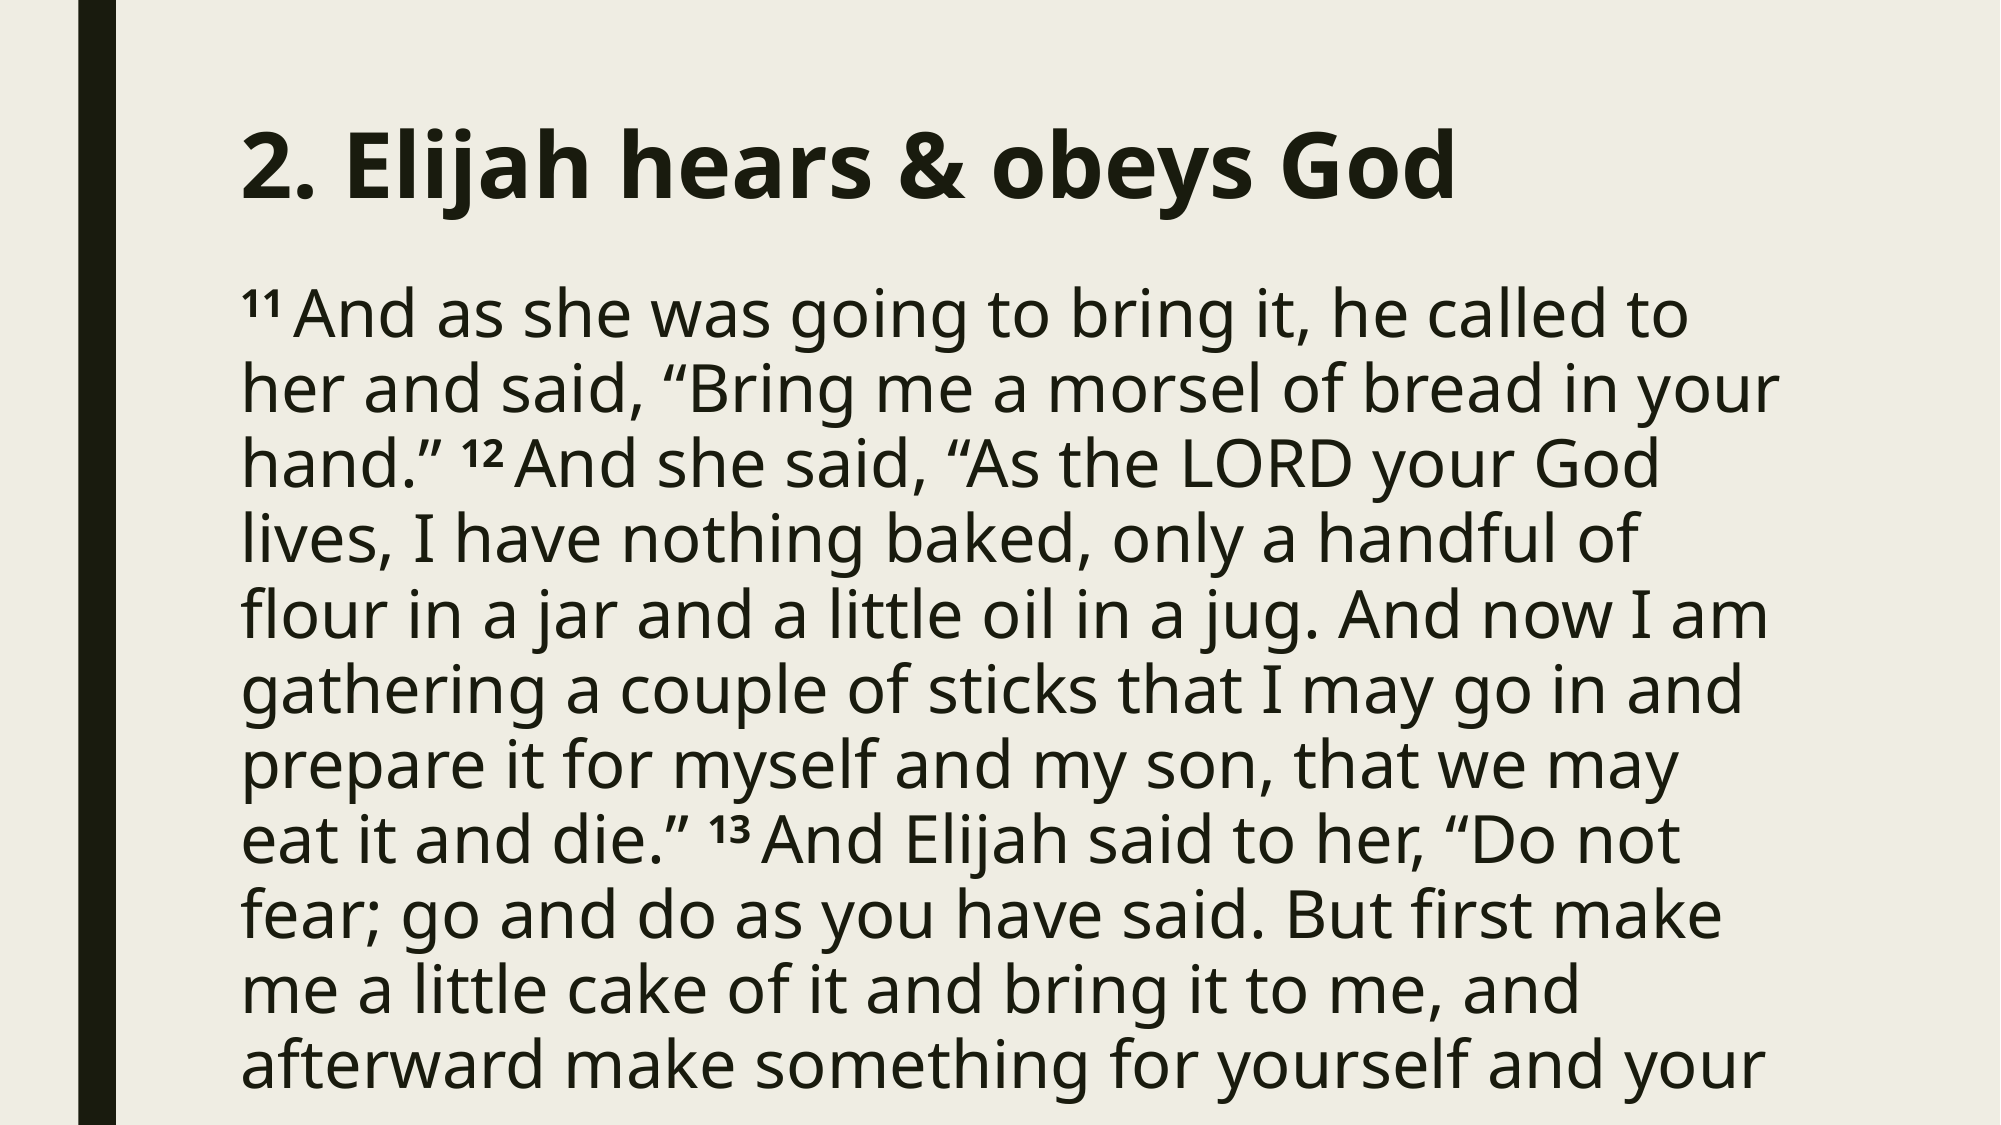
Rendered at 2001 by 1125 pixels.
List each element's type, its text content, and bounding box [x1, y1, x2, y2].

title 2. Elijah hears & obeys God [225, 112, 1800, 230]
list 11 And as she was going to bring it, he called to her and said, “Bring me a morsel of bread in your hand.” 12 And she said, “As the Lord your God lives, I have nothing baked, only a handful of flour in a jar and a little oil in a jug. And now I am gathering a couple of sticks that I may go in and prepare it for myself and my son, that we may eat it and die.” 13 And Elijah said to her, “Do not fear; go and do as you have said. But first make me a little cake of it and bring it to me, and afterward make something for yourself and your son. [225, 270, 1800, 963]
